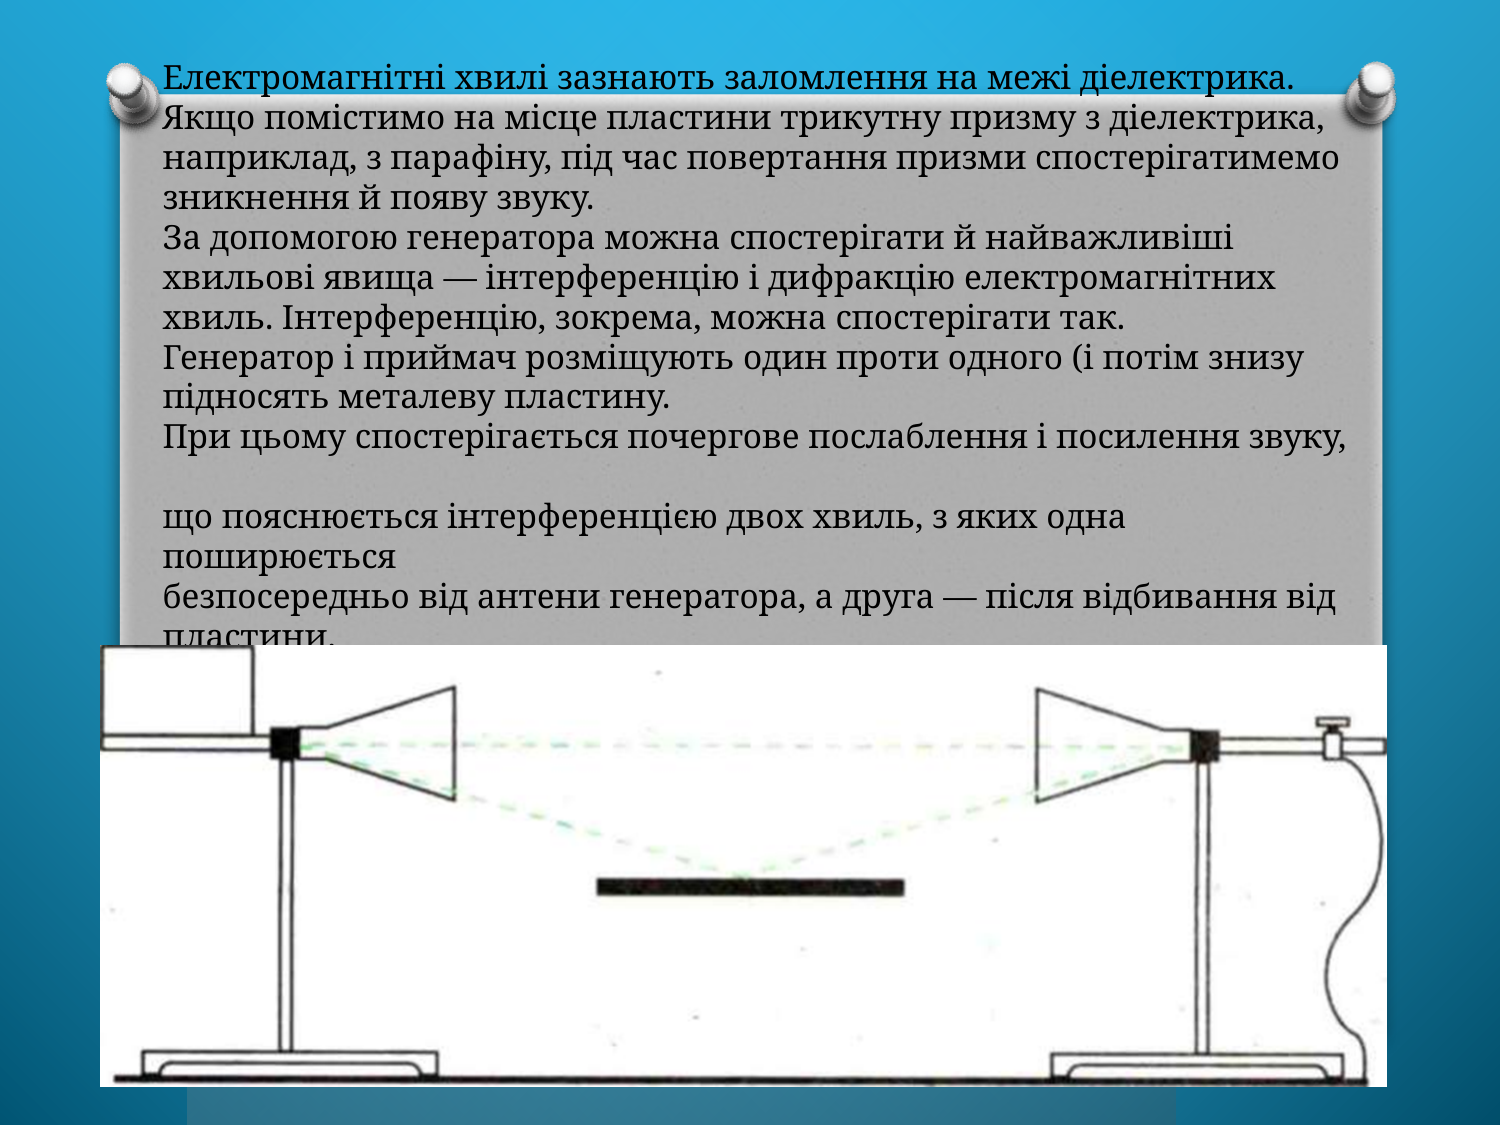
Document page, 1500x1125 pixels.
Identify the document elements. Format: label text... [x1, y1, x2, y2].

picture [100, 644, 1387, 1090]
picture [1317, 34, 1439, 156]
title Електромагнітні хвилі зазнають заломлення на межі діелектрика. Якщо помістимо на місце пластини трикутну призму з діелектрика, наприклад, з парафіну, під час повертання призми спостерігатимемо зникнення й появу звуку. За допомогою генератора можна спостерігати й найважливіші хвильові явища — інтерференцію і дифракцію електромагнітних хвиль. Інтерференцію, зокрема, можна спостерігати так. Генератор і приймач розміщують один проти одного (і потім знизу підносять металеву пластину. При цьому спостерігається почергове послаблення і посилення звуку, що пояснюється інтерференцією двох хвиль, з яких одна поширюється безпосередньо від антени генератора, а друга — після відбивання від пластини. [147, 160, 1365, 551]
picture [75, 29, 198, 153]
